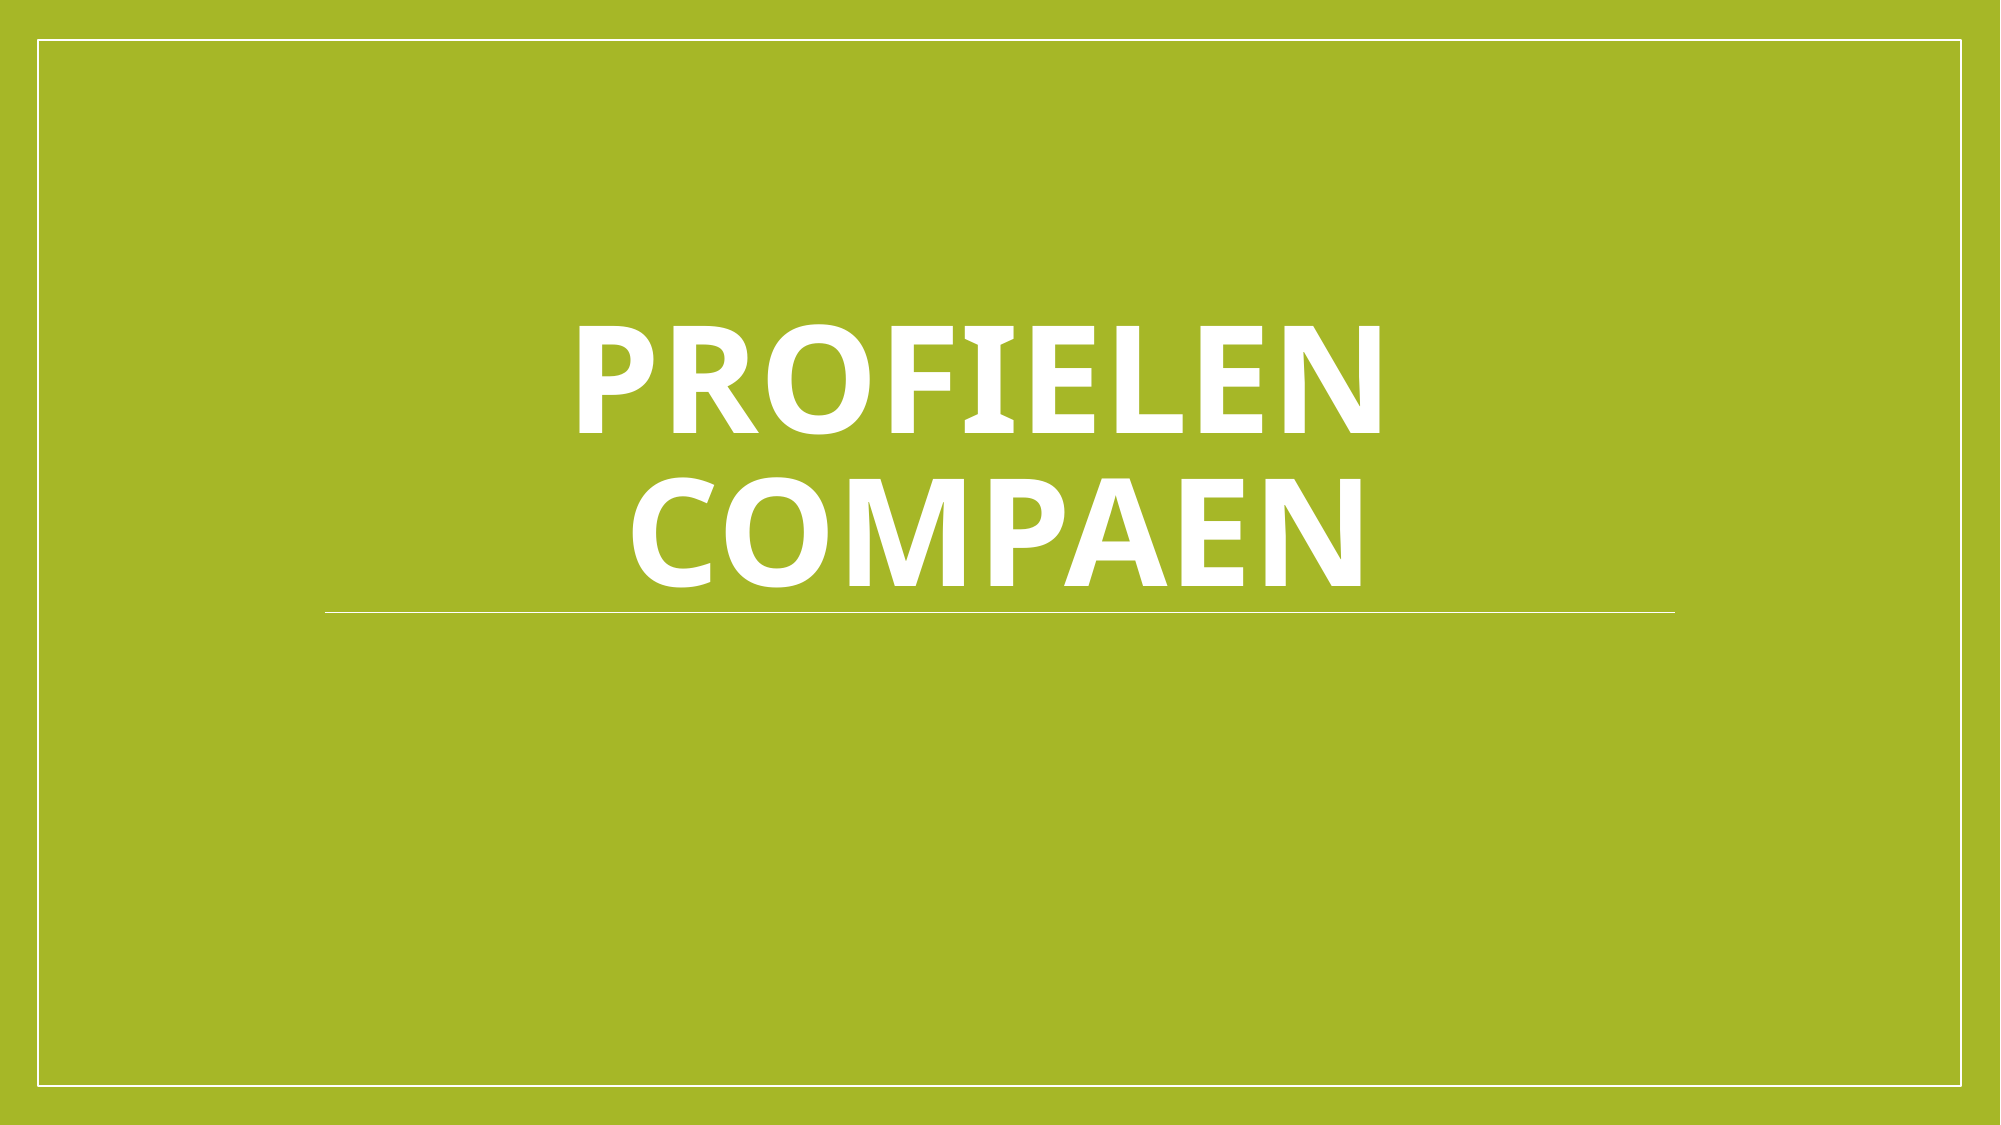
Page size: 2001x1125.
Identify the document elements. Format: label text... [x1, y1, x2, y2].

title Profielen Compaen [182, 144, 1818, 625]
